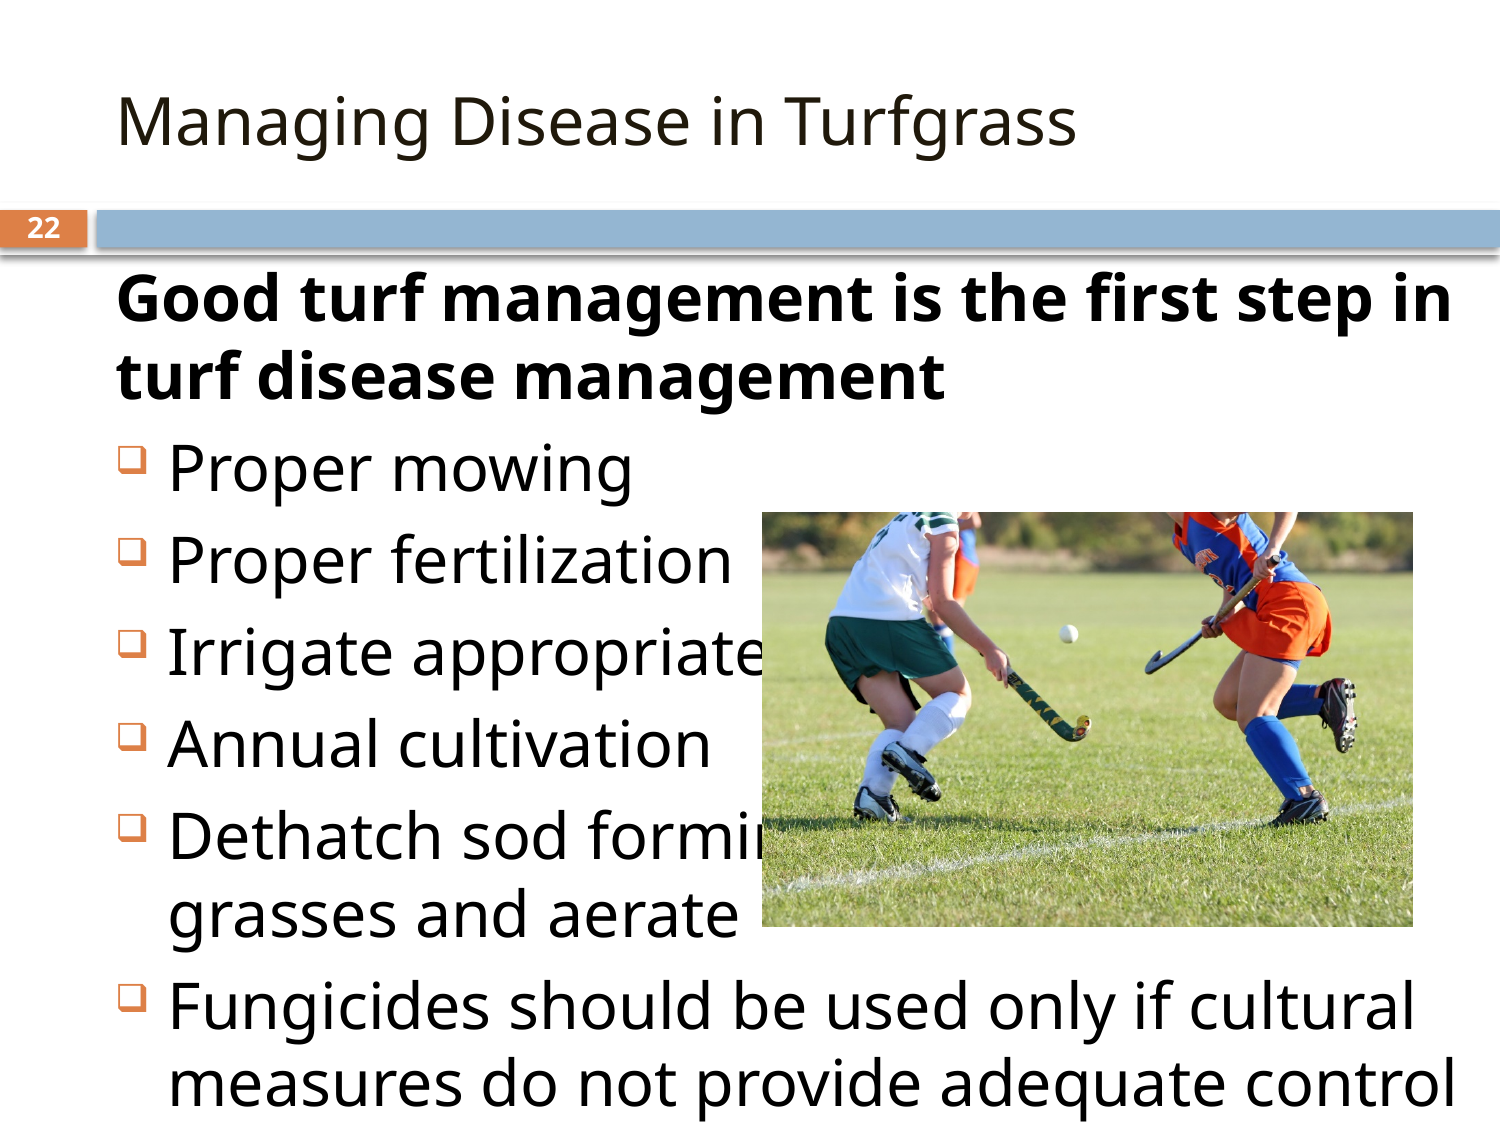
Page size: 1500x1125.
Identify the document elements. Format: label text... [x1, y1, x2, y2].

picture [762, 512, 1413, 927]
title Managing Disease in Turfgrass [100, 37, 1438, 200]
slide_number 22 [0, 208, 88, 249]
list Good turf management is the first step in turf disease management Proper mowing Proper fertilization Irrigate appropriately Annual cultivation Dethatch sod forming grasses and aerate Fungicides should be used only if cultural measures do not provide adequate control [100, 249, 1500, 1113]
